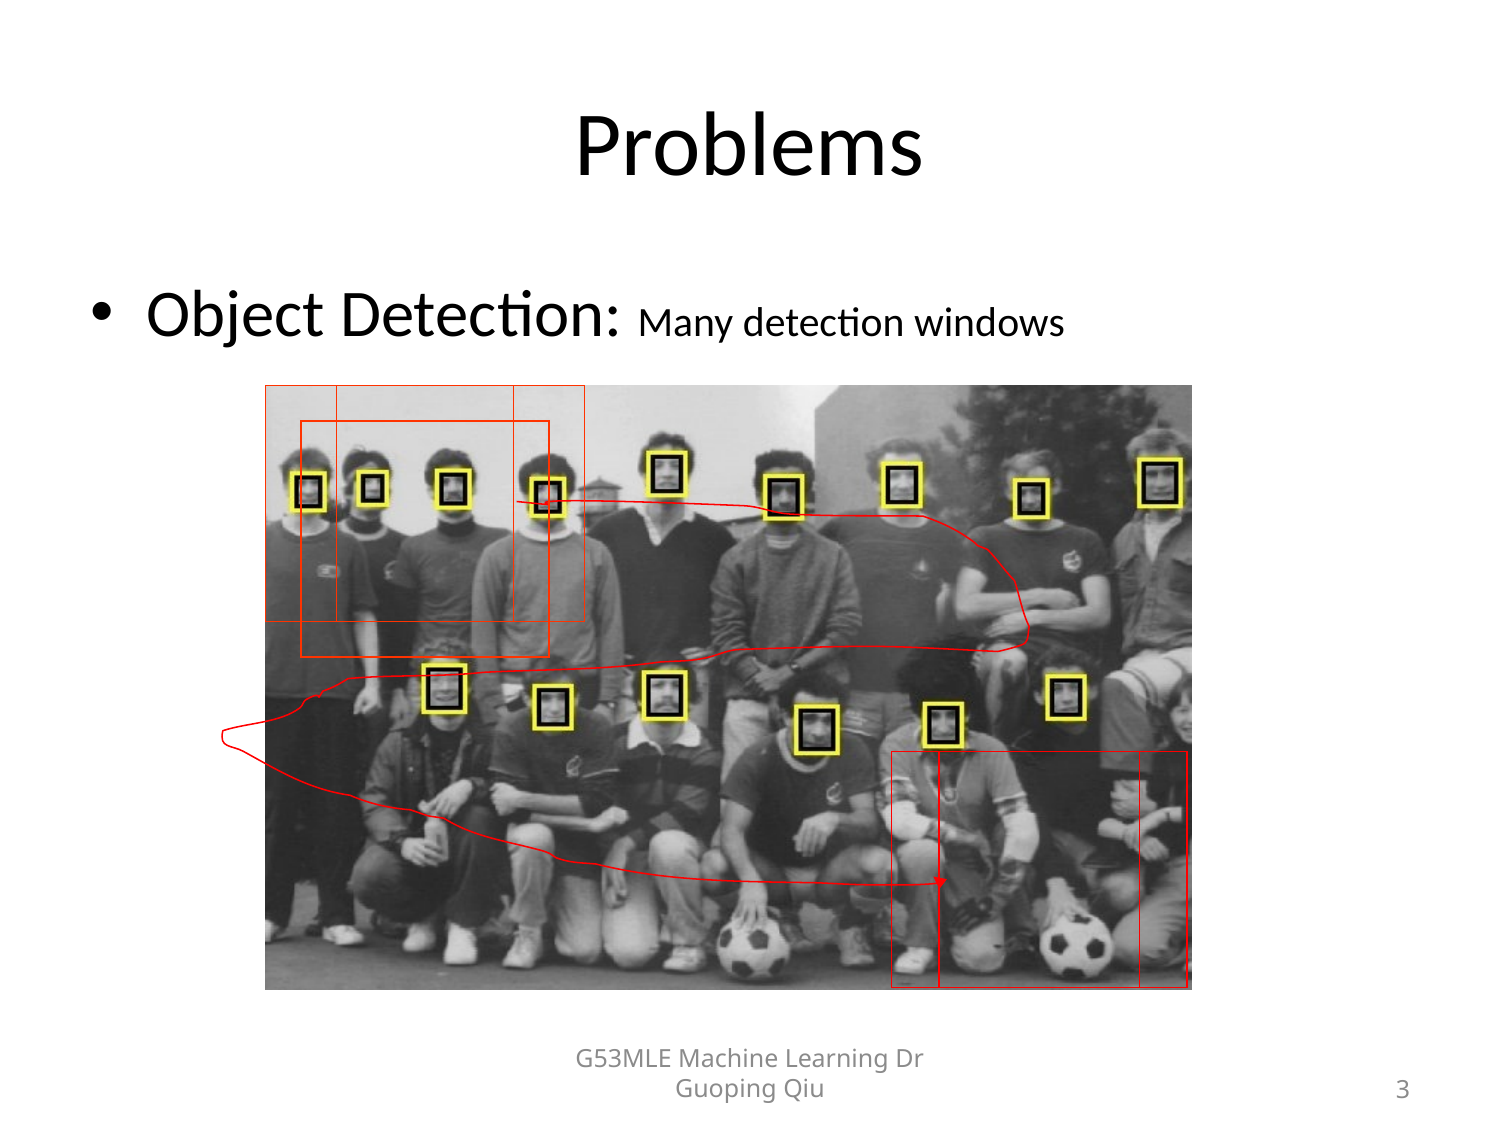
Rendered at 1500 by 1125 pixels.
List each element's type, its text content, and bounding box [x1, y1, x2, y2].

slide_number 3 [1074, 1042, 1425, 1103]
list Object Detection: Many detection windows [74, 262, 1426, 1006]
title Problems [74, 44, 1426, 233]
picture [265, 385, 1192, 991]
footer G53MLE Machine Learning Dr Guoping Qiu [512, 1042, 988, 1103]
text_box [221, 722, 260, 761]
